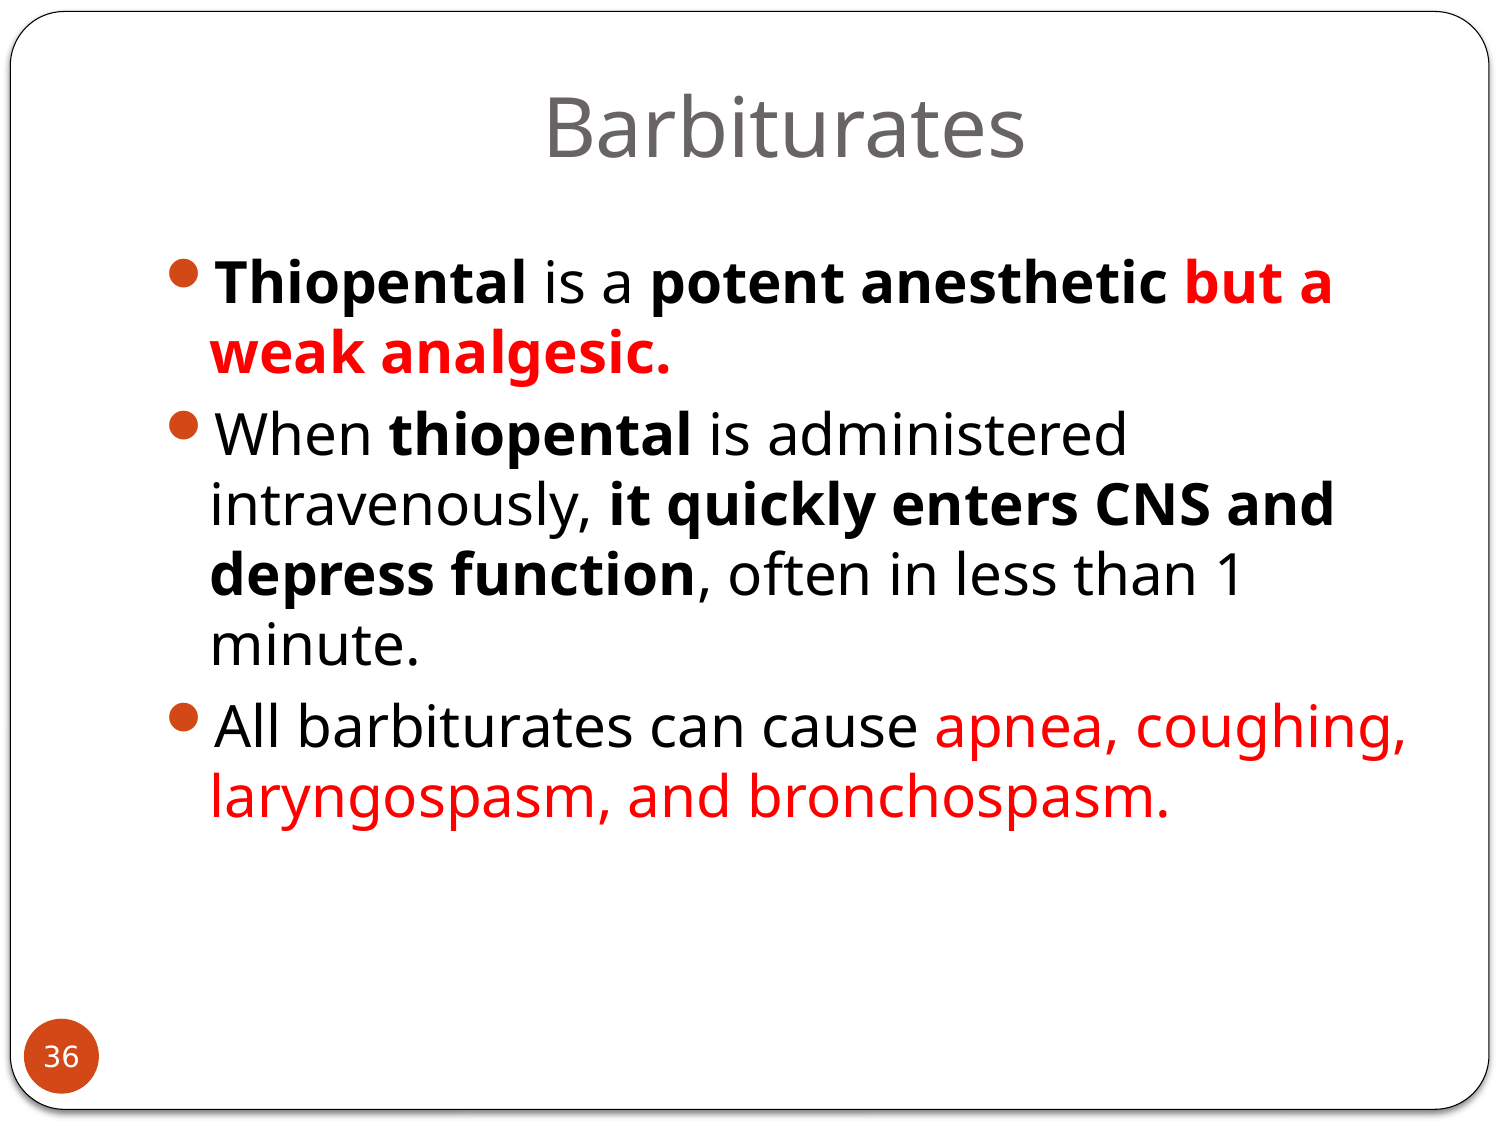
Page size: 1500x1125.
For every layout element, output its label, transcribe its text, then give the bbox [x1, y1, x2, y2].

title Barbiturates [147, 1, 1423, 189]
slide_number 36 [23, 1018, 99, 1094]
list Thiopental is a potent anesthetic but a weak analgesic. When thiopental is administered intravenously, it quickly enters CNS and depress function, often in less than 1 minute. All barbiturates can cause apnea, coughing, laryngospasm, and bronchospasm. [150, 237, 1447, 988]
